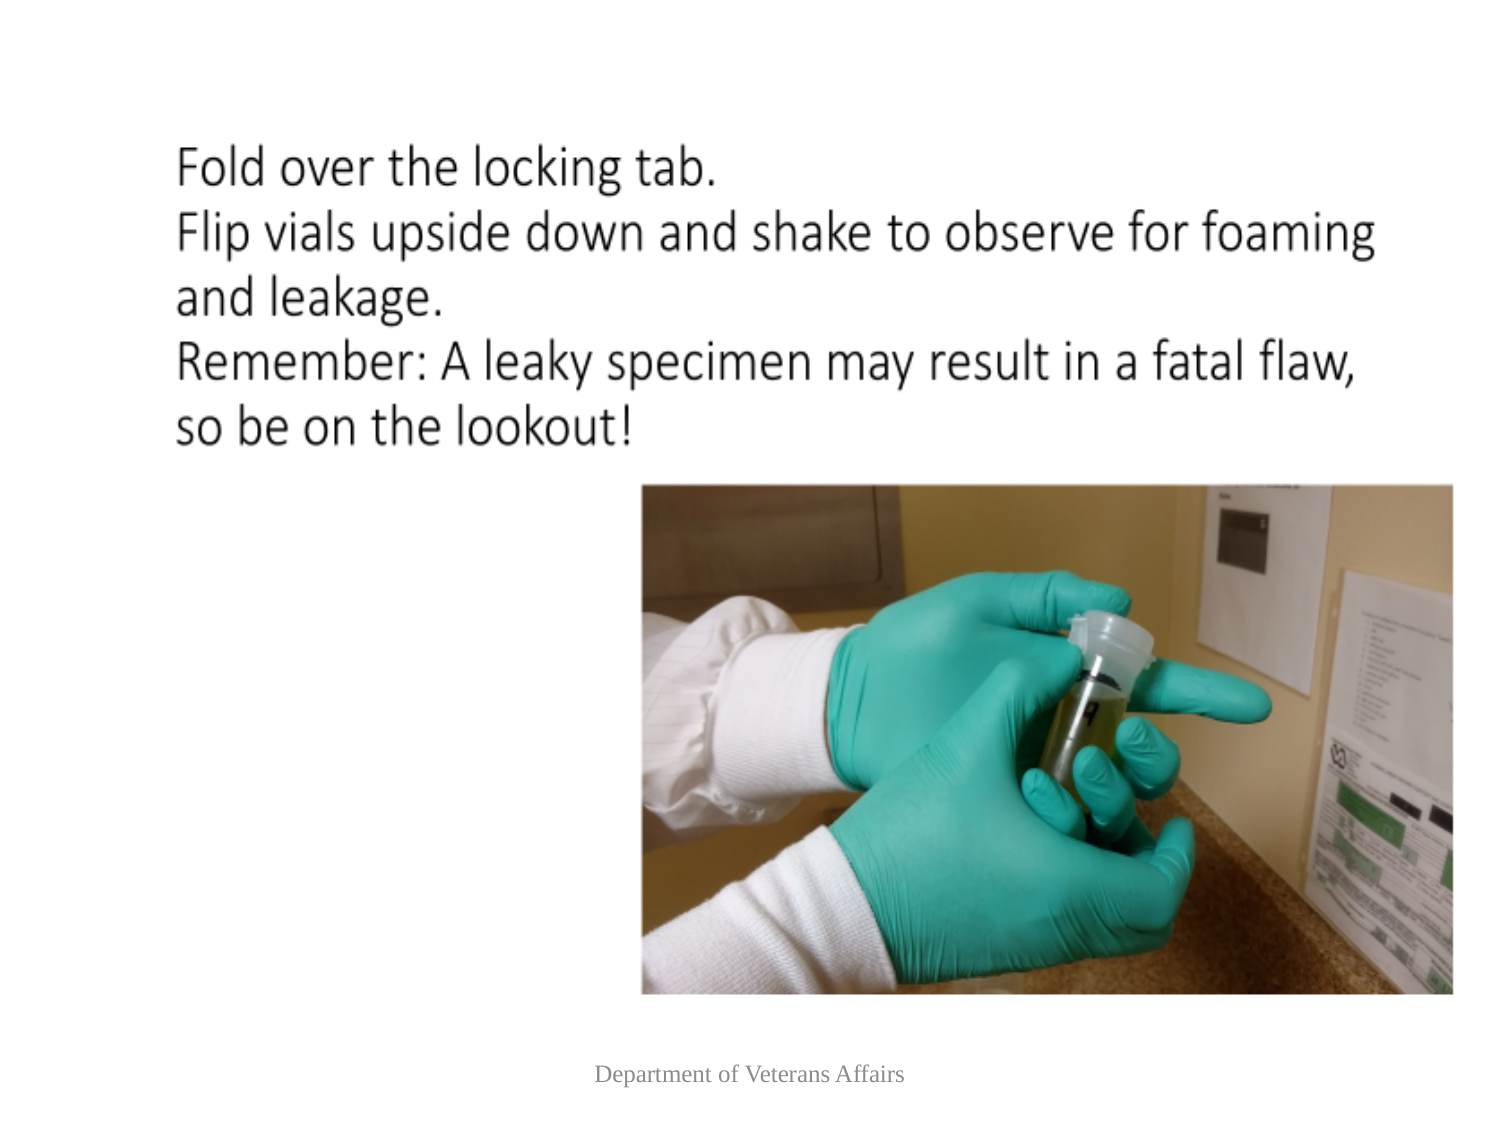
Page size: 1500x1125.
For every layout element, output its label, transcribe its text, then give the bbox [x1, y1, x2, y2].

picture [66, 112, 1500, 1013]
footer Department of Veterans Affairs [512, 1042, 988, 1103]
